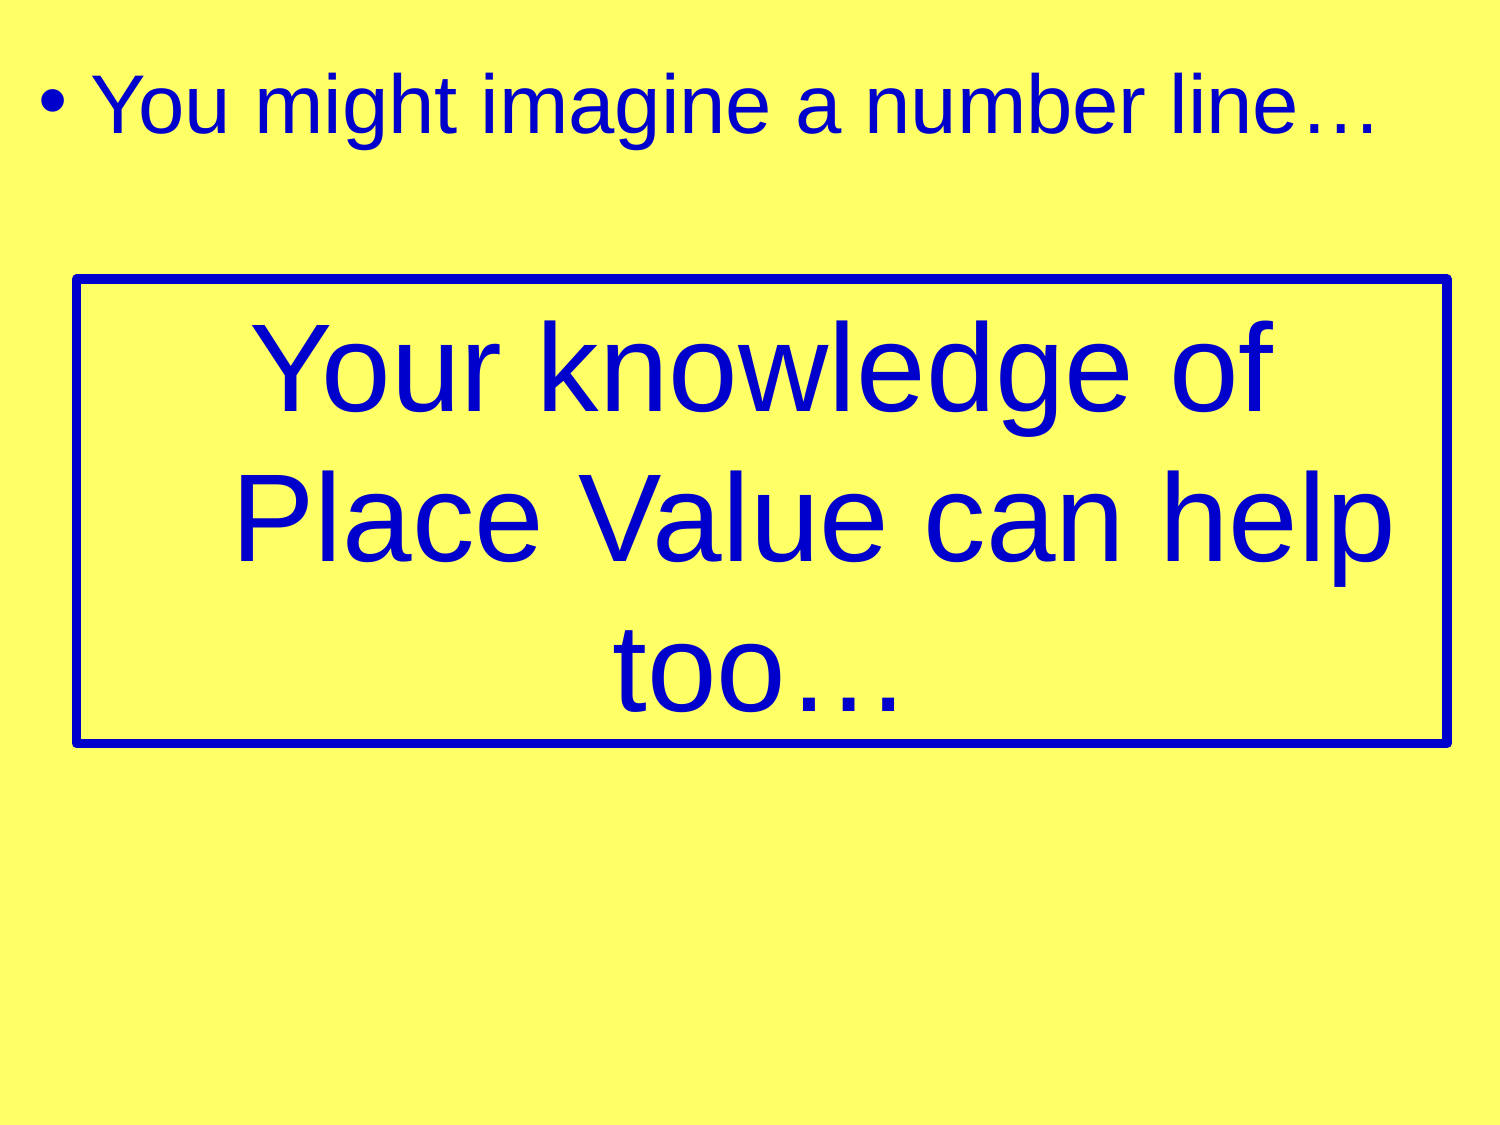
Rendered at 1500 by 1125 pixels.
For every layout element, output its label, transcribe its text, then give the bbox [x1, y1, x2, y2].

text_box You might imagine a number line… [23, 42, 1471, 158]
text_box Your knowledge of Place Value can help too… [76, 278, 1447, 744]
